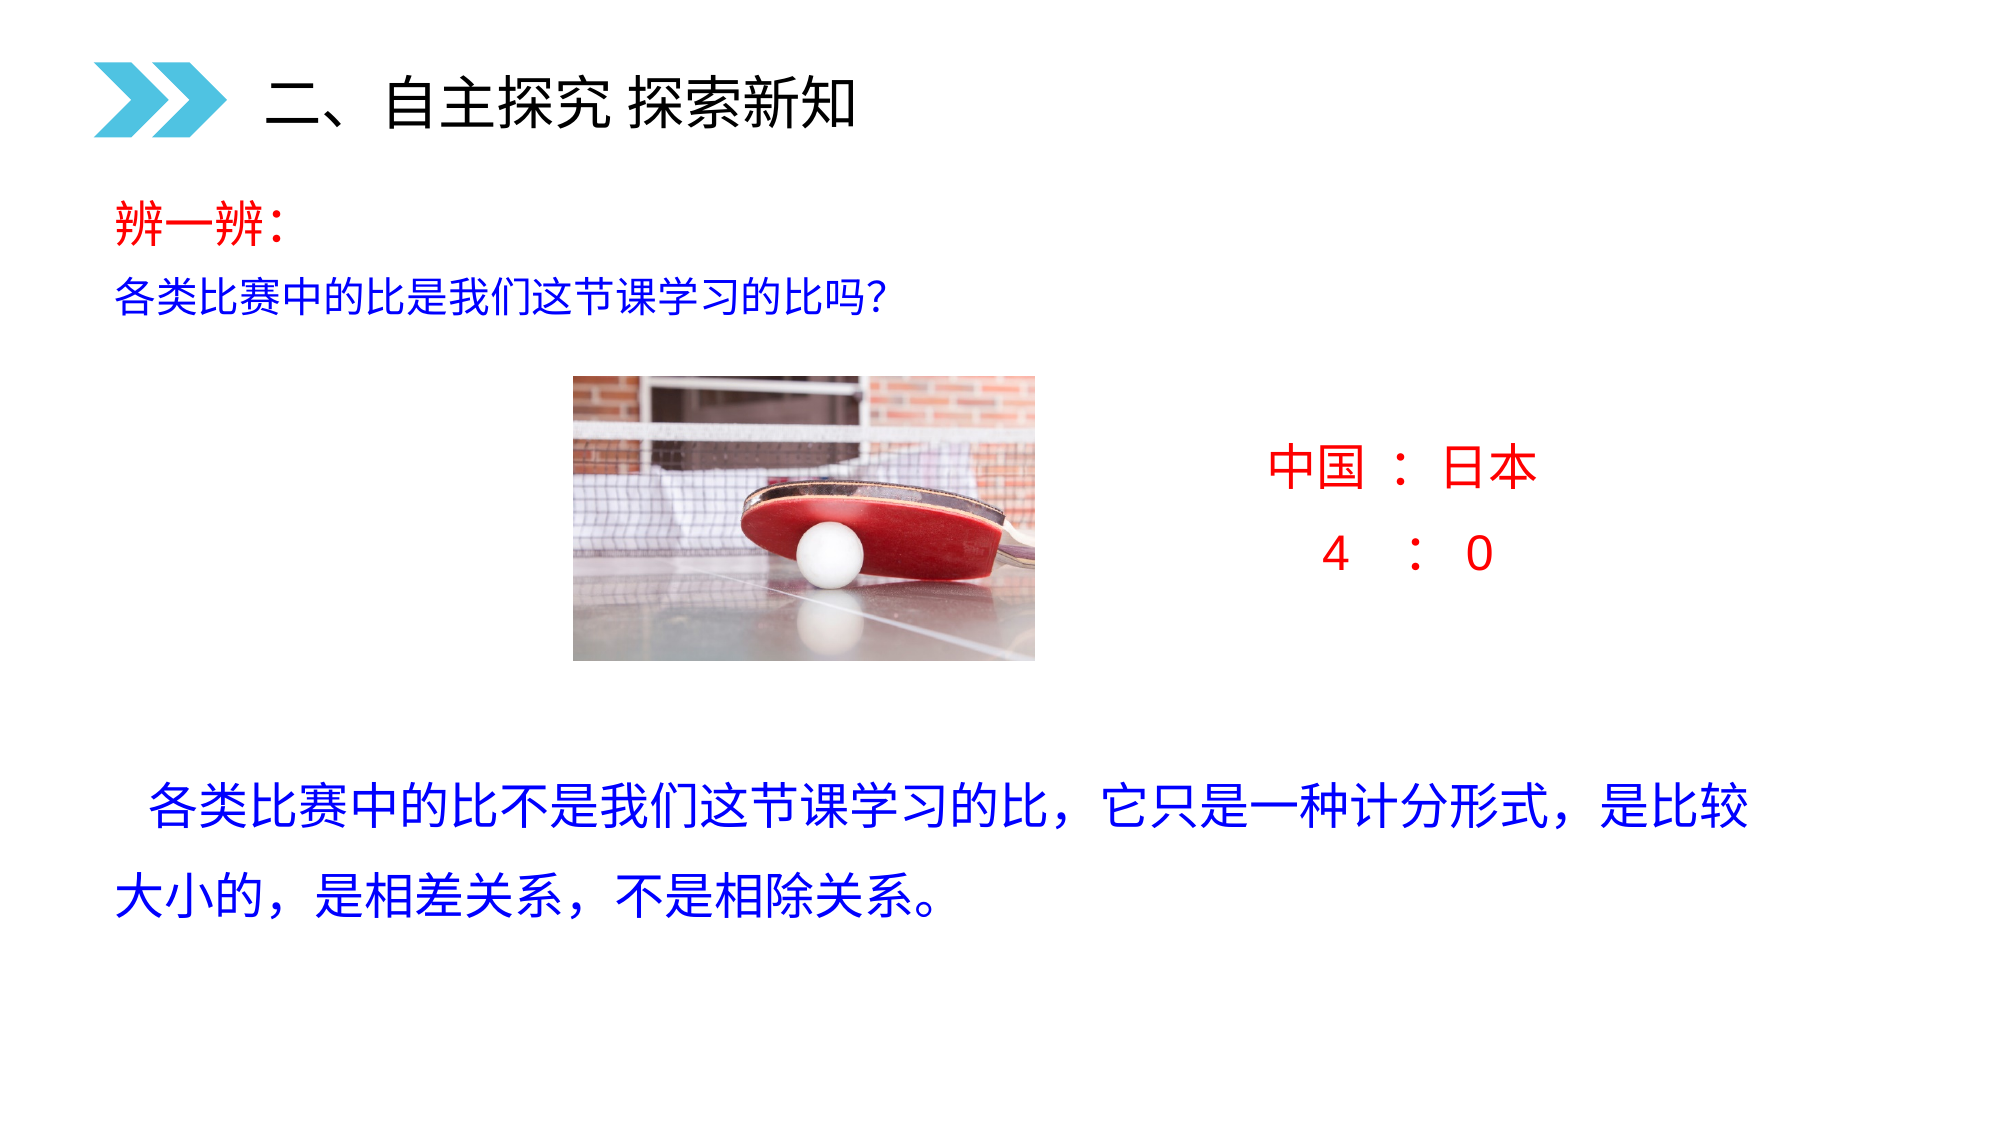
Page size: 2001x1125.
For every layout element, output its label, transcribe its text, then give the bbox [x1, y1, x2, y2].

text_box 二、自主探究 探索新知 [248, 66, 1088, 137]
text_box 辨一辨： [99, 185, 443, 260]
picture [573, 376, 1035, 661]
text_box 各类比赛中的比是我们这节课学习的比吗？ [99, 263, 1151, 329]
text_box 中国 ：日本 4 ：0 [1251, 427, 1795, 588]
text_box 各类比赛中的比不是我们这节课学习的比，它只是一种计分形式，是比较大小的，是相差关系，不是相除关系。 [99, 737, 1779, 932]
